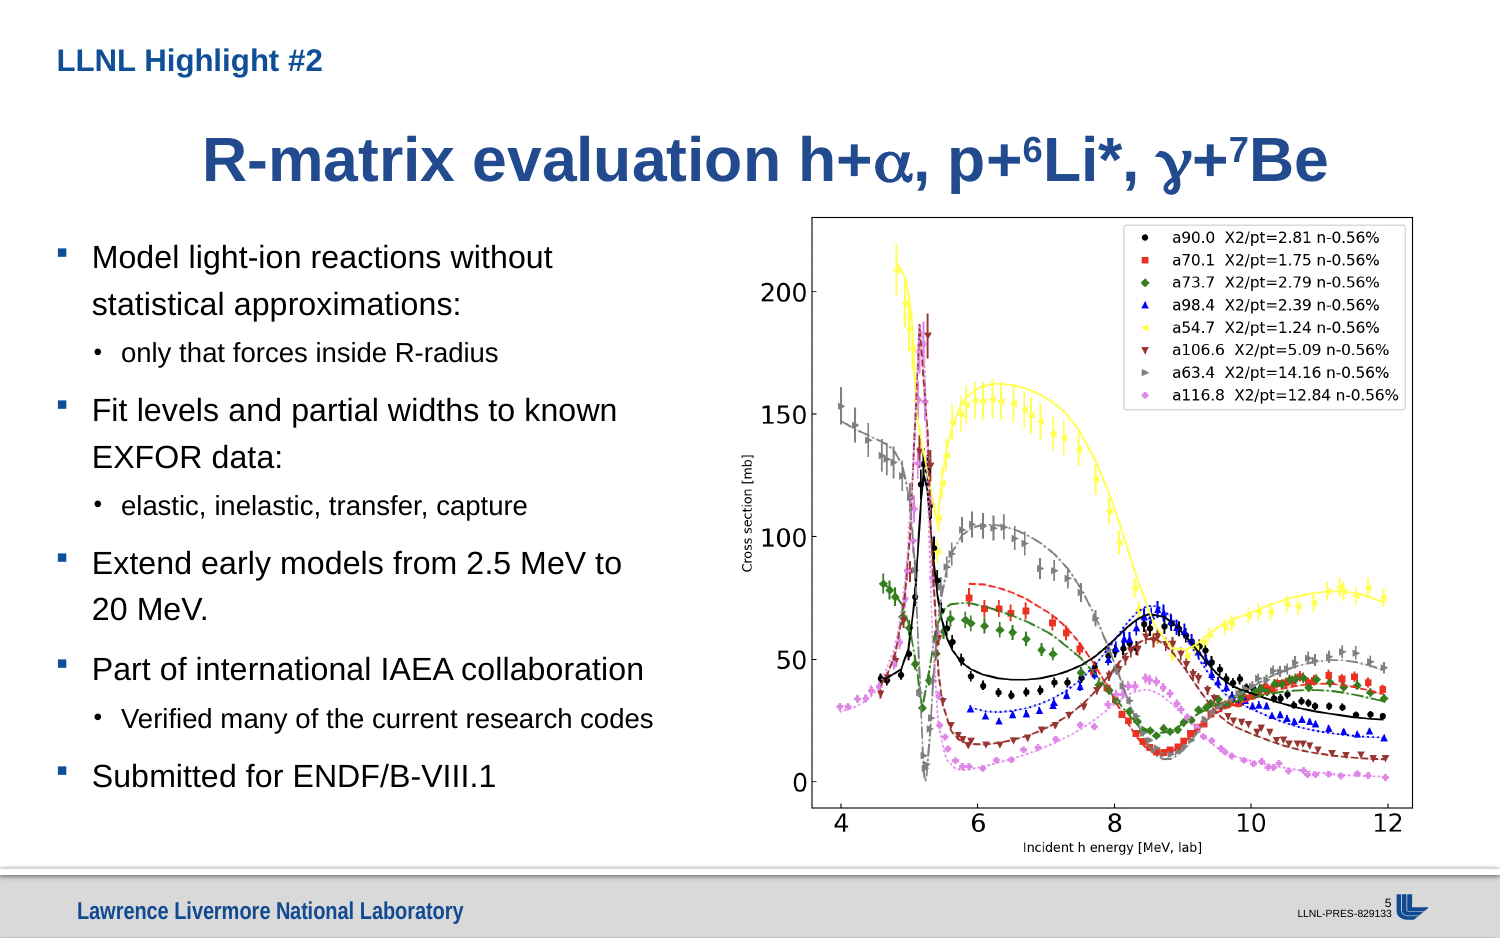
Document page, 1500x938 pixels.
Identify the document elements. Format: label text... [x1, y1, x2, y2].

title R-matrix evaluation h+a, p+6Li*, g+7Be [187, 30, 1360, 202]
text_box LLNL Highlight #2 [41, 33, 673, 86]
picture [1391, 893, 1430, 923]
picture [727, 214, 1429, 864]
list Model light-ion reactions without statistical approximations: only that forces inside R-radius Fit levels and partial widths to known EXFOR data: elastic, inelastic, transfer, capture Extend early models from 2.5 MeV to 20 MeV. Part of international IAEA collaboration Verified many of the current research codes Submitted for ENDF/B-VIII.1 [31, 214, 683, 864]
